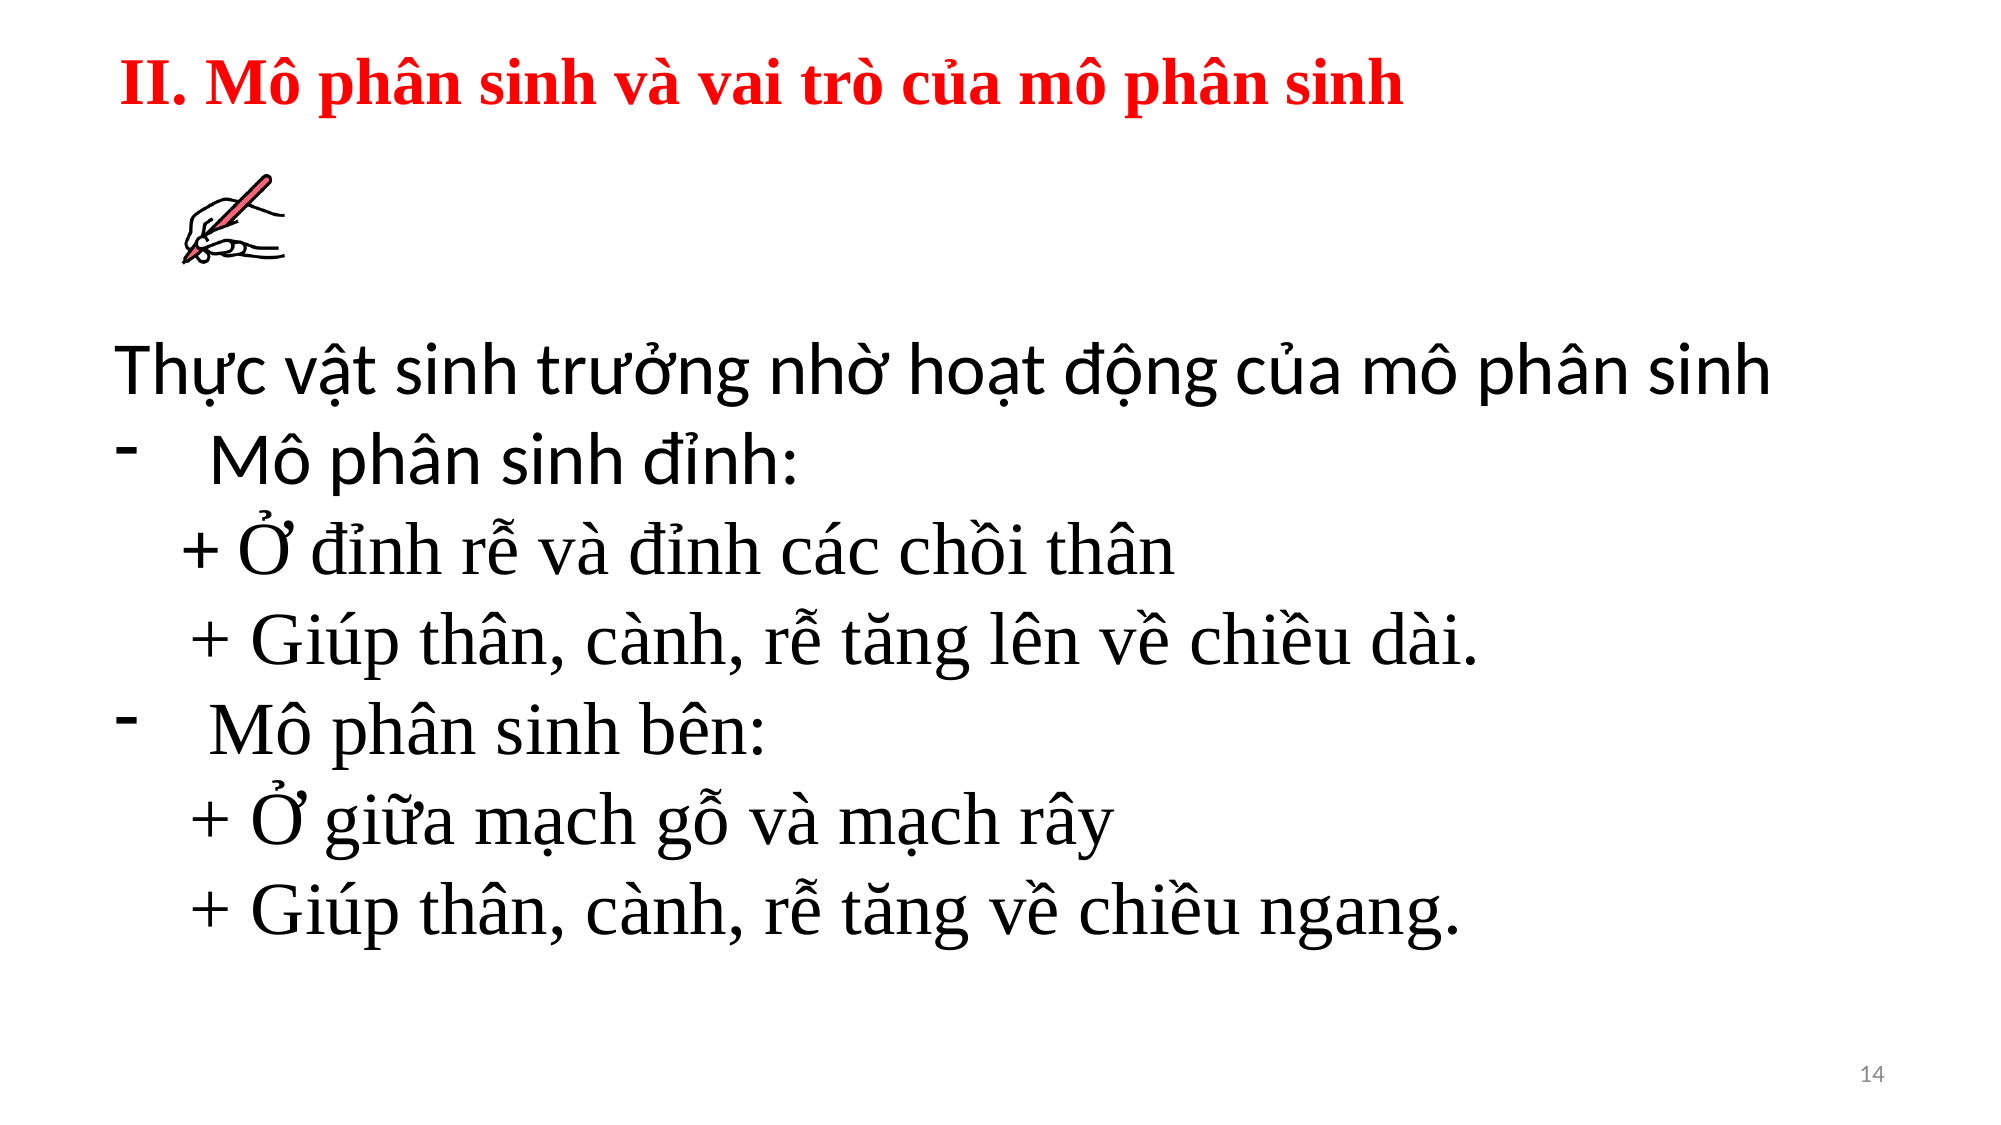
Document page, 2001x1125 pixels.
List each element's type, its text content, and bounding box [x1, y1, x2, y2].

text_box Thực vật sinh trưởng nhờ hoạt động của mô phân sinh Mô phân sinh đỉnh: + Ở đỉnh rễ và đỉnh các chồi thân + Giúp thân, cành, rễ tăng lên về chiều dài. Mô phân sinh bên: + Ở giữa mạch gỗ và mạch rây + Giúp thân, cành, rễ tăng về chiều ngang. [99, 312, 1875, 958]
picture [162, 148, 305, 291]
text_box II. Mô phân sinh và vai trò của mô phân sinh [105, 30, 1421, 125]
slide_number 14 [1433, 1042, 1900, 1103]
